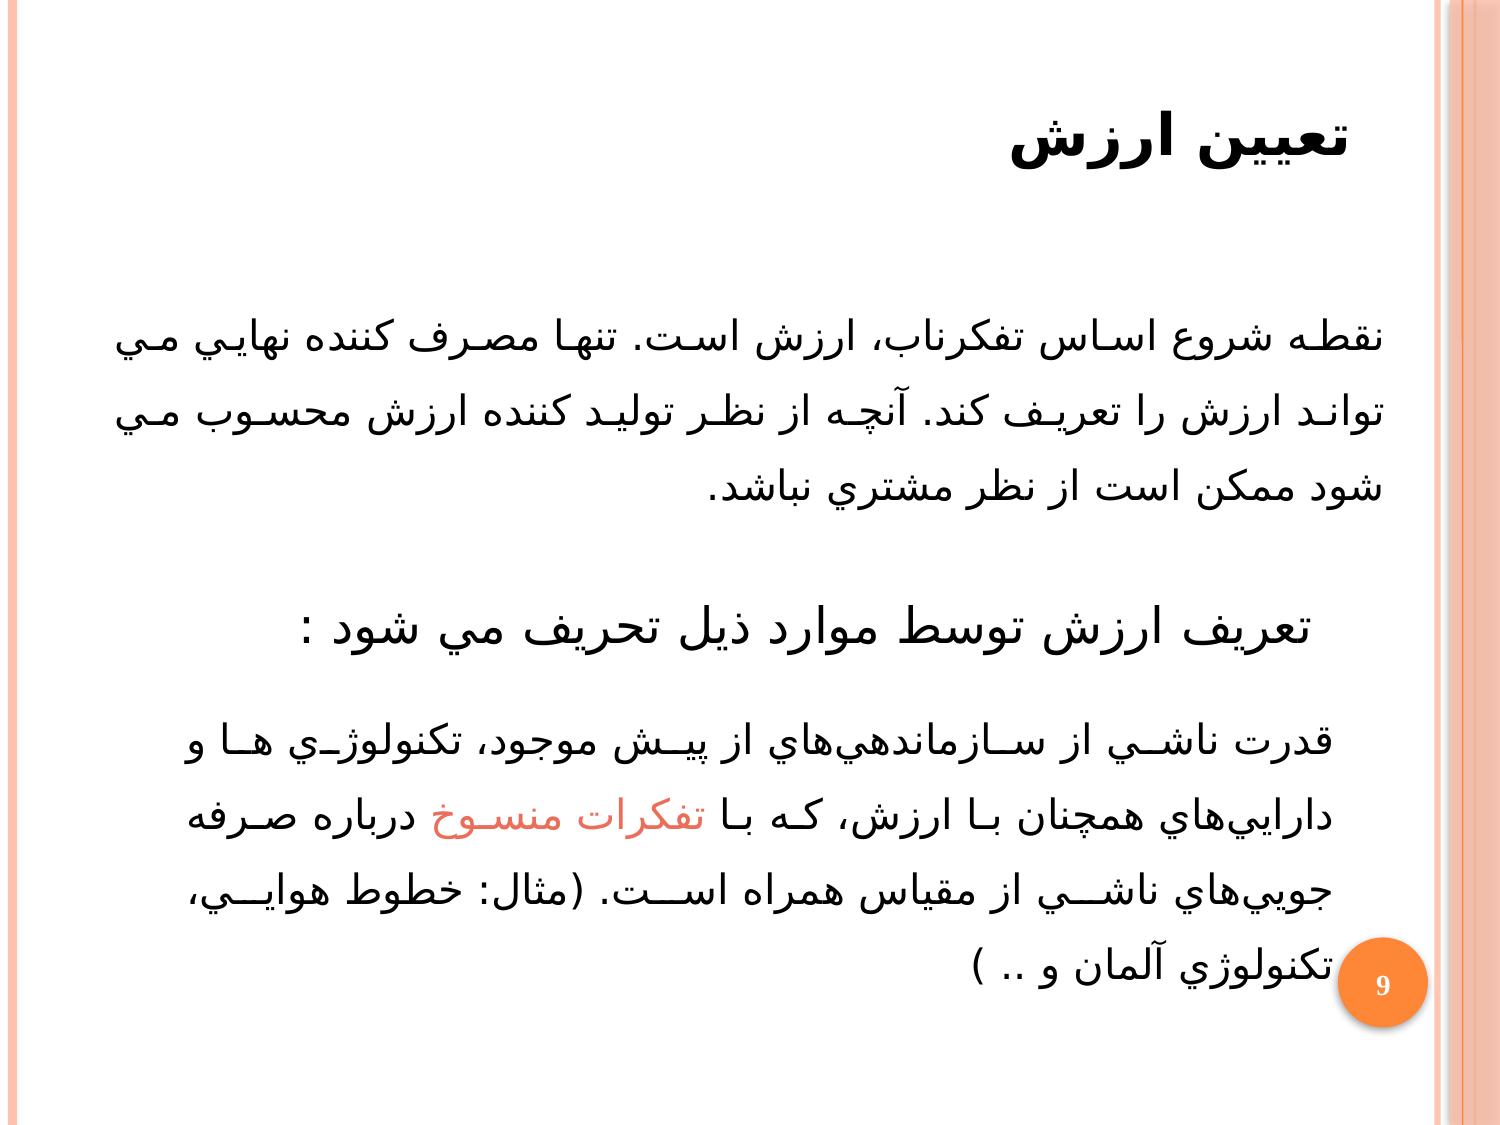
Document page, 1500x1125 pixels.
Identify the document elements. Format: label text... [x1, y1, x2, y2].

text_box تعريف ارزش توسط موارد ذيل تحريف مي شود : [277, 586, 1328, 661]
text_box قدرت ناشي از سازماندهي‌هاي از پيش موجود، تكنولوژي ها و دارایي‌هاي همچنان با ارزش، كه با تفكرات منسوخ درباره صرفه جويي‌هاي ناشي از مقياس همراه است. (مثال: خطوط هوايي، تكنولوژي آلمان و .. ) [171, 680, 1350, 996]
slide_number 9 [1333, 940, 1434, 1027]
text_box تعيين ارزش [844, 90, 1366, 175]
text_box نقطه شروع اساس تفكرناب، ارزش است. تنها مصرف كننده نهايي مي تواند ارزش را تعريف كند. آنچه از نظر توليد كننده ارزش محسوب مي شود ممكن است از نظر مشتري نباشد. [100, 276, 1400, 517]
